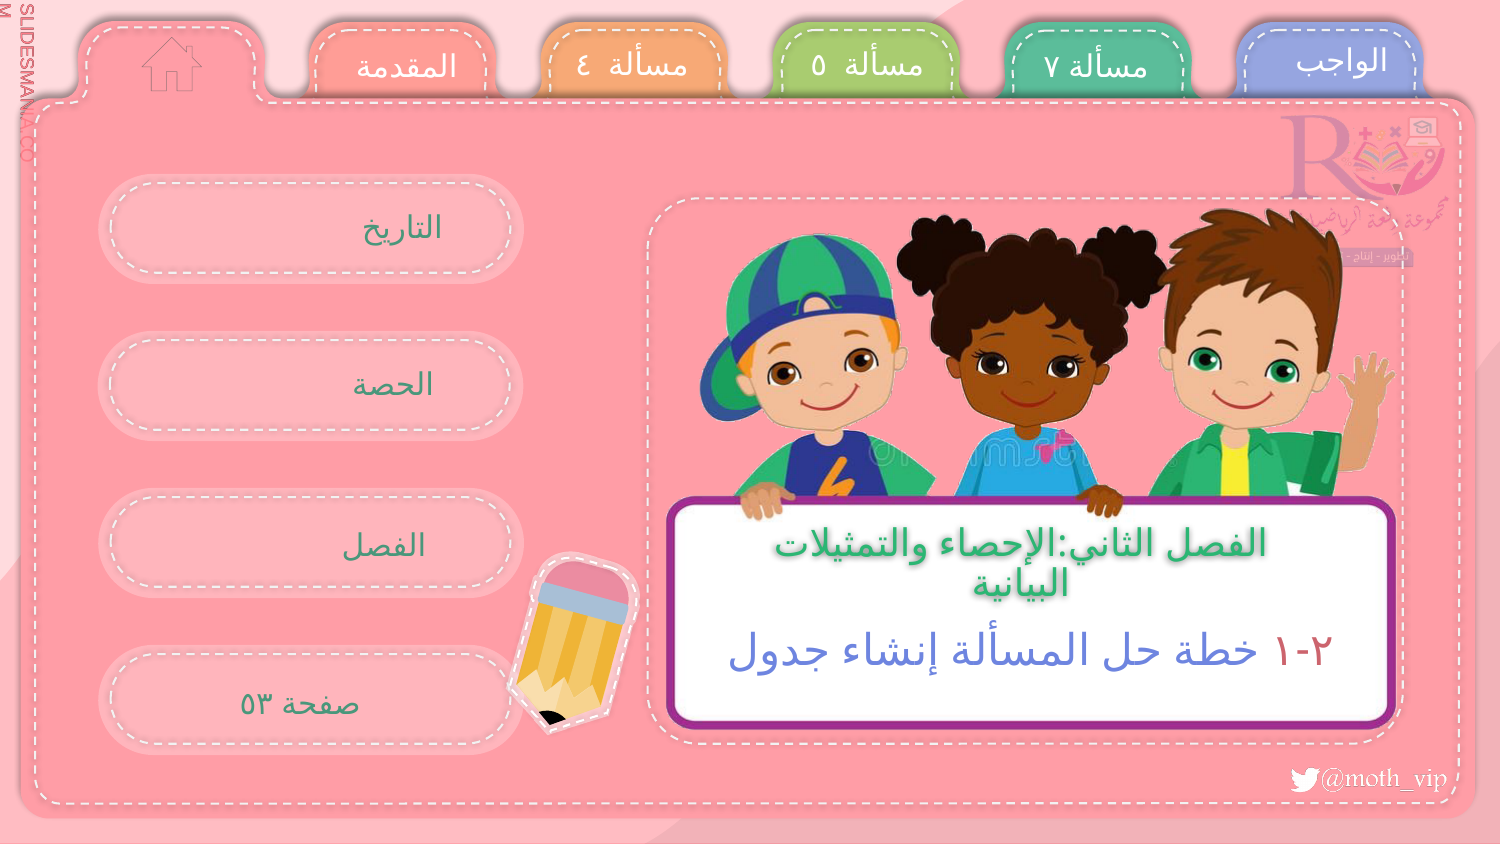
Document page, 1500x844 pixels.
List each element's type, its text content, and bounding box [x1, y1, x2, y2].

text_box [110, 654, 491, 744]
text_box الواجب [1250, 39, 1435, 78]
text_box [109, 340, 510, 430]
text_box المقدمة [314, 46, 499, 84]
text_box الحصة [305, 364, 490, 402]
text_box [110, 183, 511, 273]
text_box صفحة ٥٣ [212, 683, 397, 721]
text_box مسألة ٥ [775, 44, 960, 56]
text_box [141, 37, 202, 91]
text_box [110, 497, 511, 587]
text_box مسألة ٤ [539, 44, 724, 82]
text_box [97, 330, 524, 442]
text_box [98, 173, 524, 284]
text_box التاريخ [314, 206, 499, 245]
picture [622, 57, 1463, 819]
text_box الفصل [296, 525, 481, 564]
text_box [98, 487, 524, 599]
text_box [493, 542, 619, 750]
text_box مسألة ٧ [1003, 46, 1189, 56]
text_box [98, 644, 491, 756]
